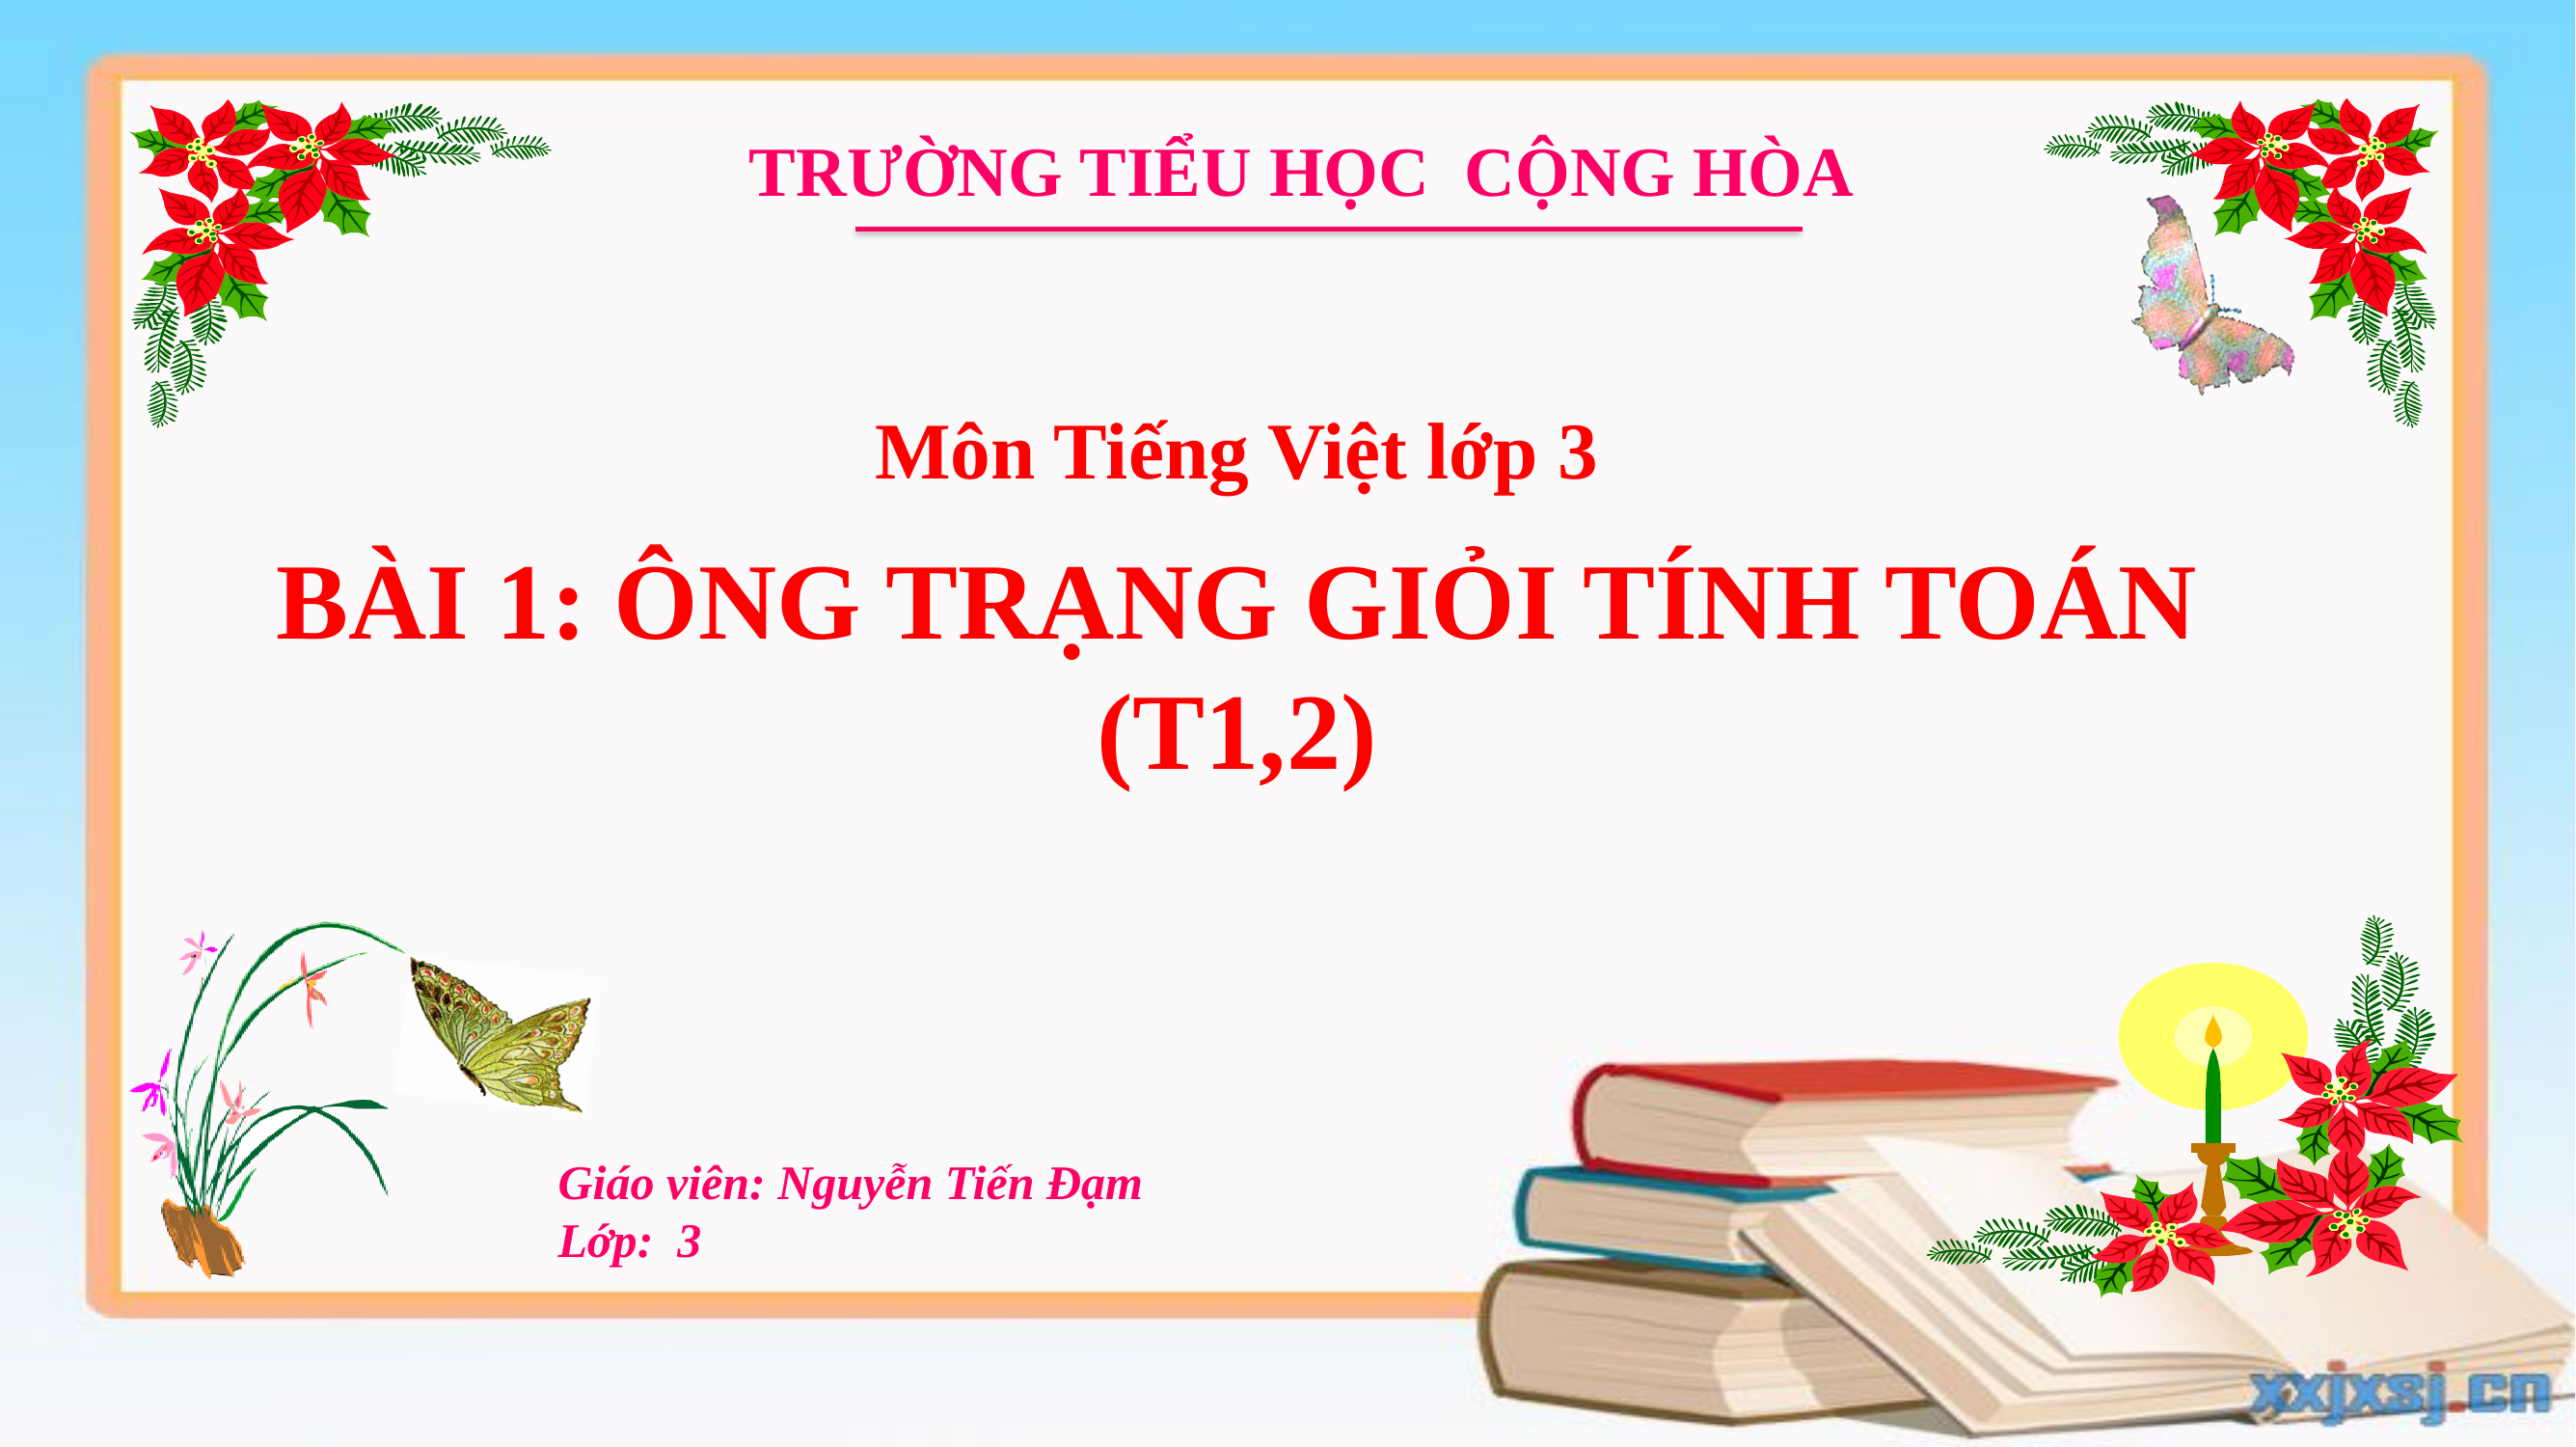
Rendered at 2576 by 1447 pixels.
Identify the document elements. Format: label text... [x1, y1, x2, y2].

picture [0, 0, 2576, 1447]
text_box Giáo viên: Nguyễn Tiến Đạm Lớp: 3 [534, 1139, 1480, 1278]
text_box Môn Tiếng Việt lớp 3 BÀI 1: ÔNG TRẠNG GIỎI TÍNH TOÁN (T1,2) [178, 386, 2296, 803]
text_box TRƯỜNG TIỂU HỌC CỘNG HÒA [510, 114, 2071, 222]
